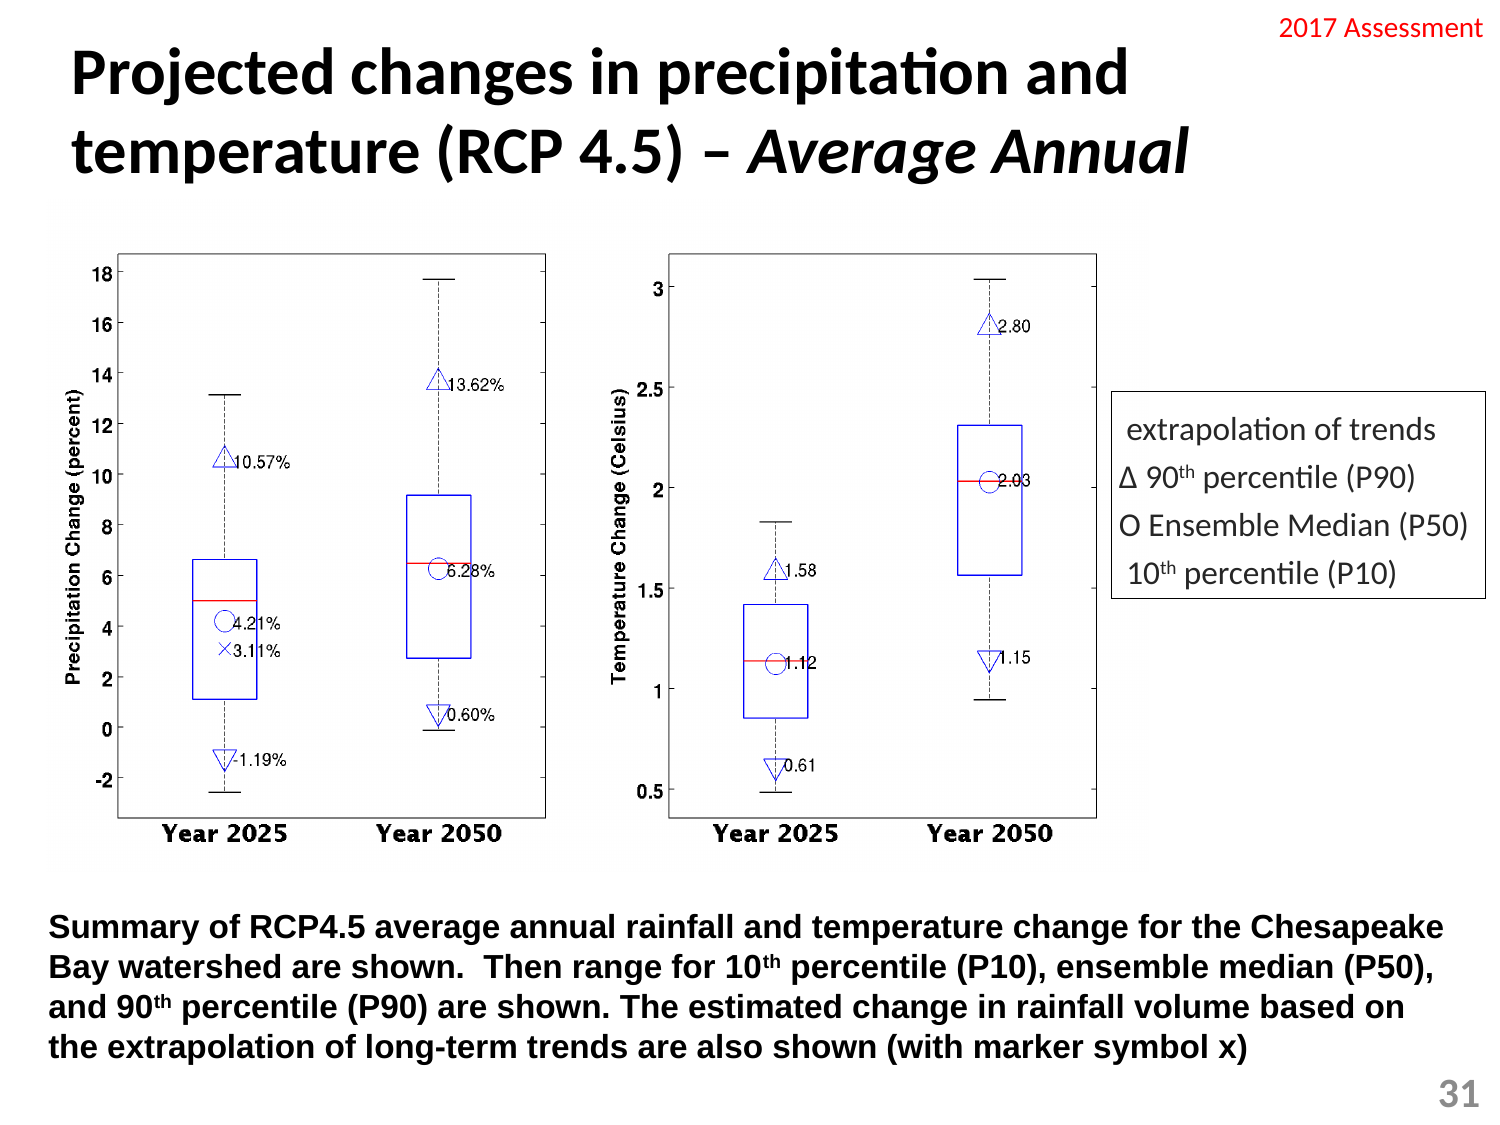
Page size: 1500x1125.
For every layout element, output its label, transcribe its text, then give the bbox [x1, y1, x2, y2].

text_box 2017 Assessment [1263, 0, 1499, 51]
slide_number 31 [1393, 1061, 1496, 1121]
text_box Summary of RCP4.5 average annual rainfall and temperature change for the Chesapeake Bay watershed are shown. Then range for 10th percentile (P10), ensemble median (P50), and 90th percentile (P90) are shown. The estimated change in rainfall volume based on the extrapolation of long-term trends are also shown (with marker symbol x) [33, 897, 1467, 1073]
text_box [46, 199, 1149, 886]
text_box Projected changes in precipitation and temperature (RCP 4.5) – Average Annual [56, 20, 1449, 195]
